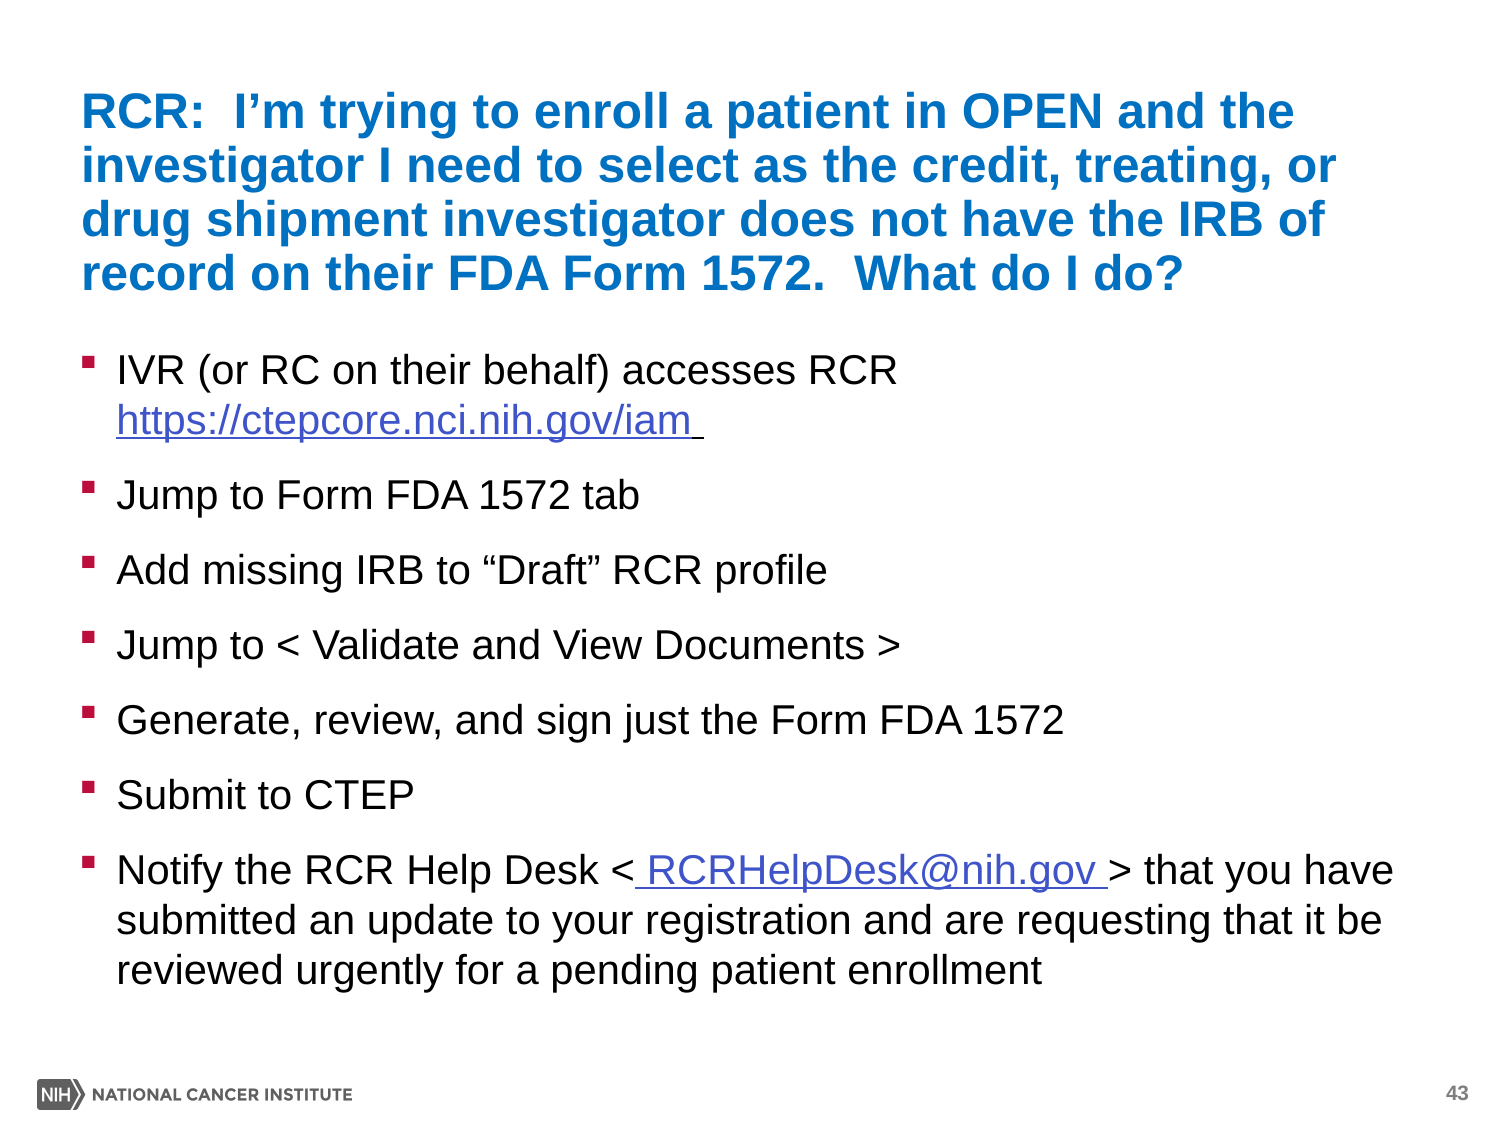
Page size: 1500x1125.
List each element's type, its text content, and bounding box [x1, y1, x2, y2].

list IVR (or RC on their behalf) accesses RCR https://ctepcore.nci.nih.gov/iam Jump to Form FDA 1572 tab Add missing IRB to “Draft” RCR profile Jump to < Validate and View Documents > Generate, review, and sign just the Form FDA 1572 Submit to CTEP Notify the RCR Help Desk < RCRHelpDesk@nih.gov > that you have submitted an update to your registration and are requesting that it be reviewed urgently for a pending patient enrollment [79, 342, 1419, 1045]
picture [37, 1079, 352, 1110]
title RCR: I’m trying to enroll a patient in OPEN and the investigator I need to select as the credit, treating, or drug shipment investigator does not have the IRB of record on their FDA Form 1572. What do I do? [81, 60, 1421, 301]
